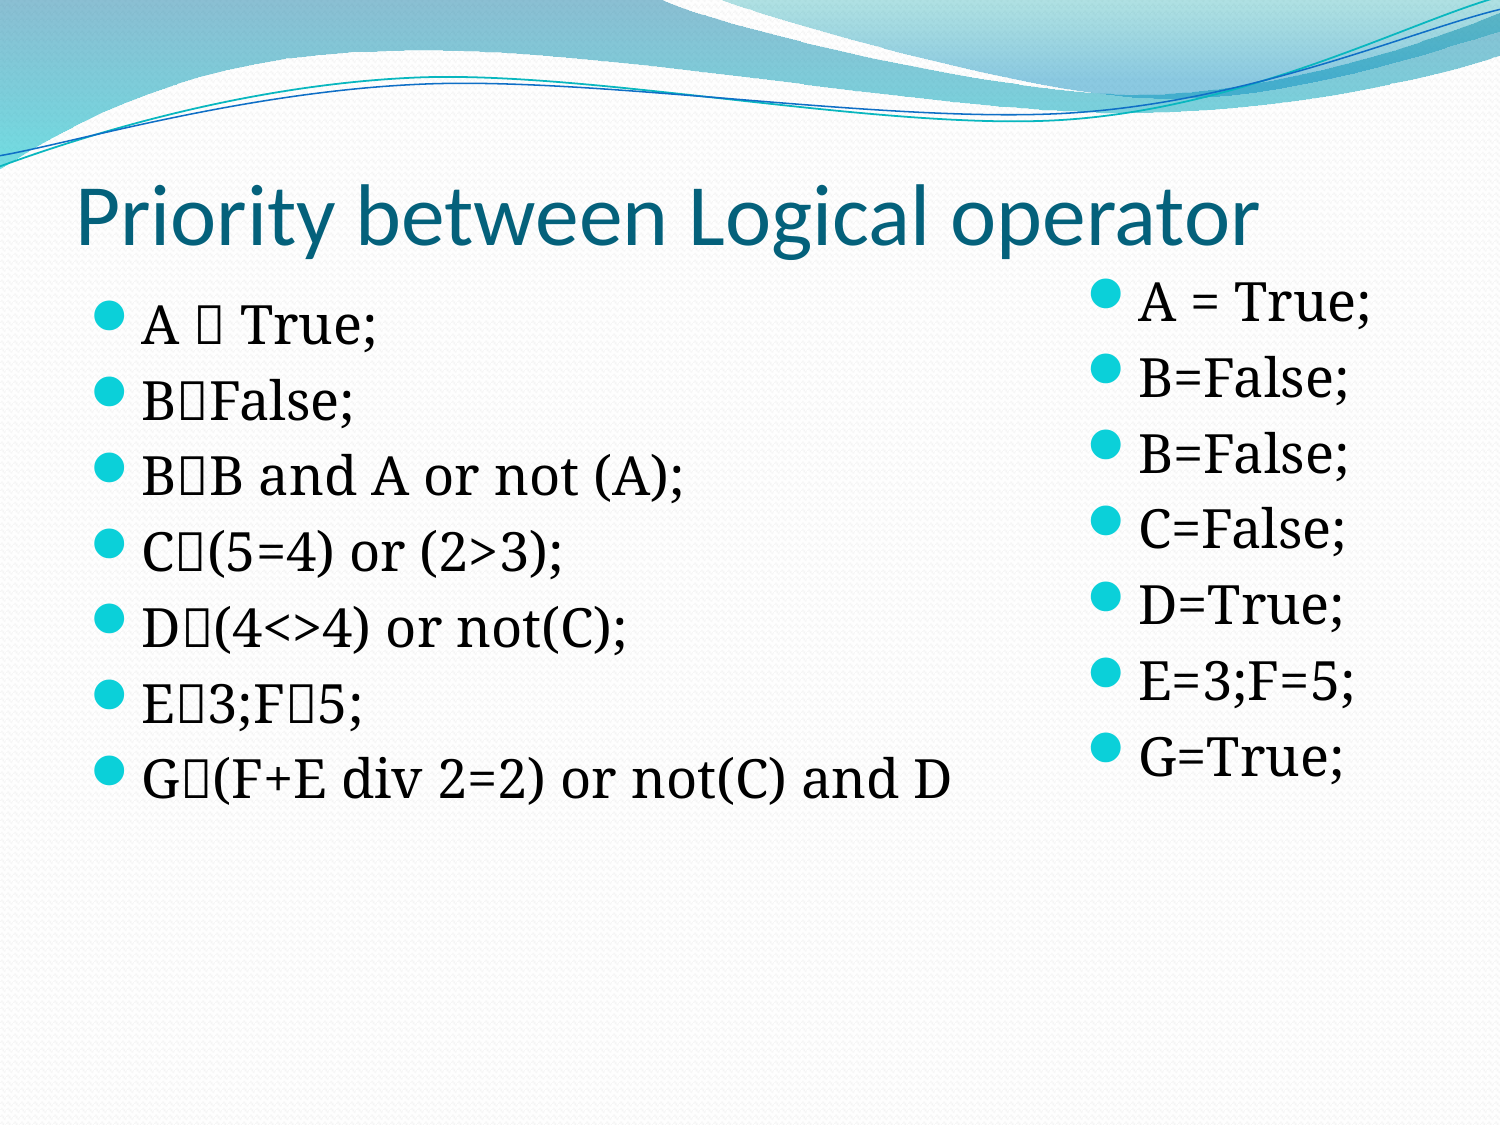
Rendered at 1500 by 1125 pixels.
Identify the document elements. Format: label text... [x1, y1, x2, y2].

list A = True; B=False; B=False; C=False; D=True; E=3;F=5; G=True; [1071, 259, 1500, 1003]
title Priority between Logical operator [75, 75, 1425, 263]
list A  True; BFalse; BB and A or not (A); C(5=4) or (2>3); D(4<>4) or not(C); E3;F5; G(F+E div 2=2) or not(C) and D [75, 282, 1010, 1025]
